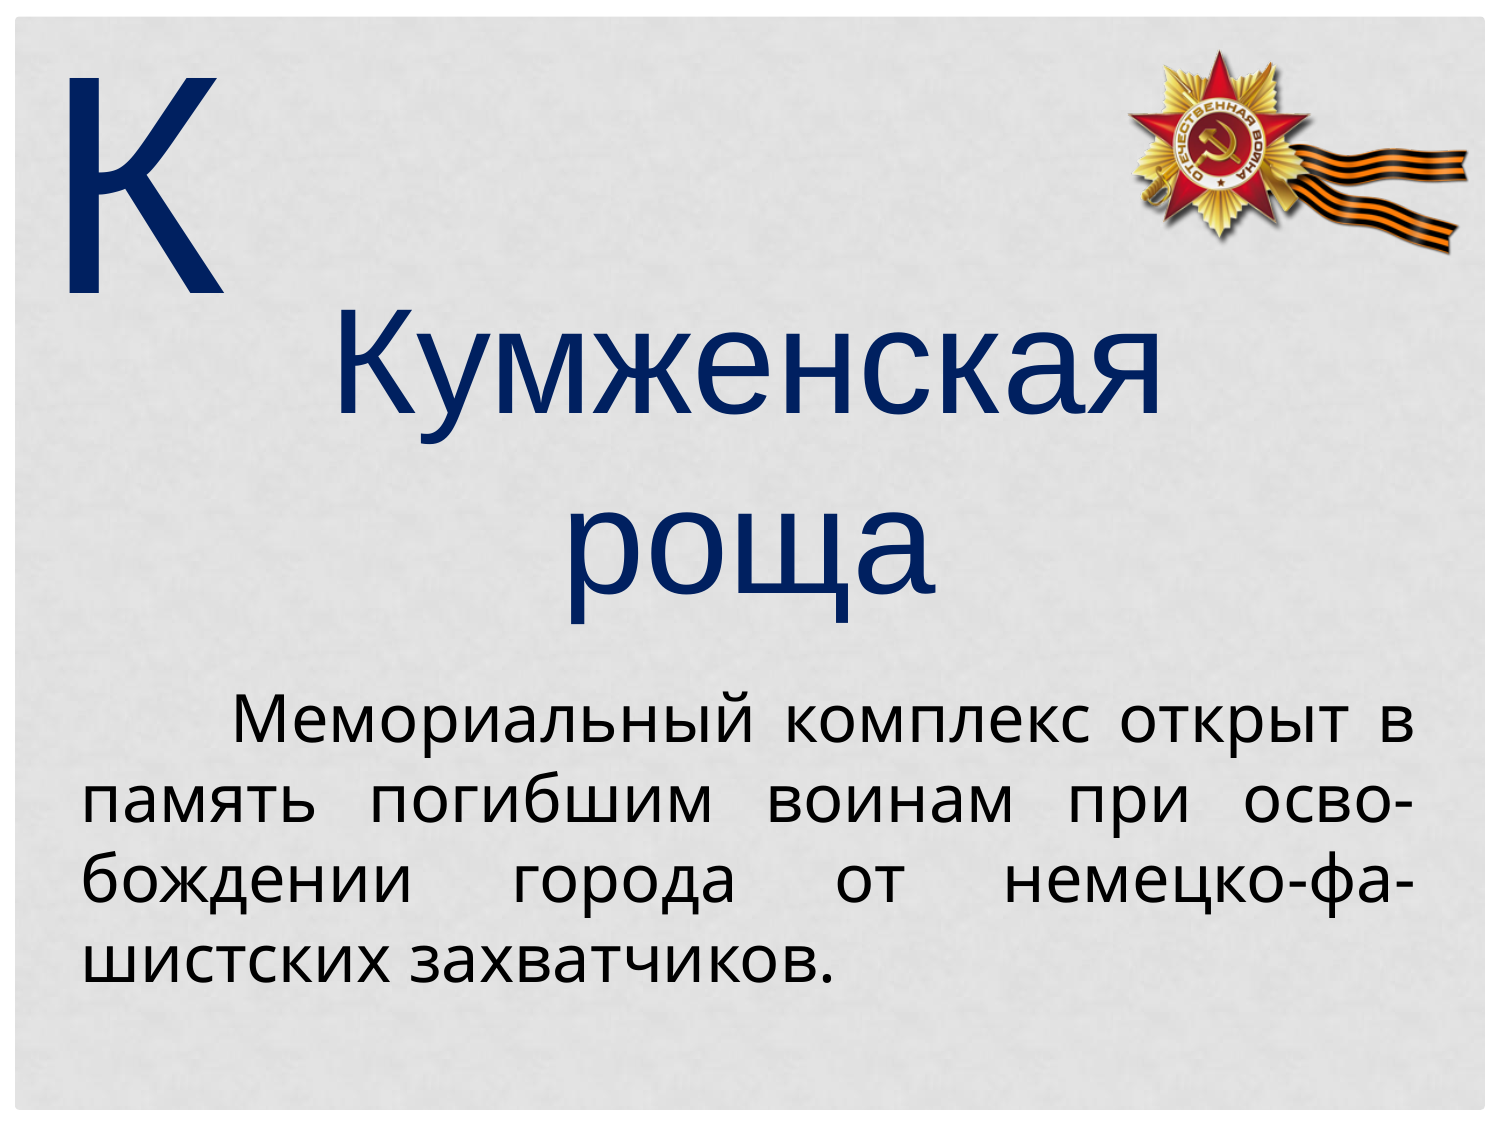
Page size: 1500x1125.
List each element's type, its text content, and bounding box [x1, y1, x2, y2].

picture [15, 16, 1485, 1110]
text_box К [0, 0, 298, 368]
text_box Кумженская роща [170, 256, 1328, 668]
text_box Мемориальный комплекс открыт в память погибшим воинам при осво-бождении города от немецко-фа-шистских захватчиков. [65, 668, 1432, 1004]
